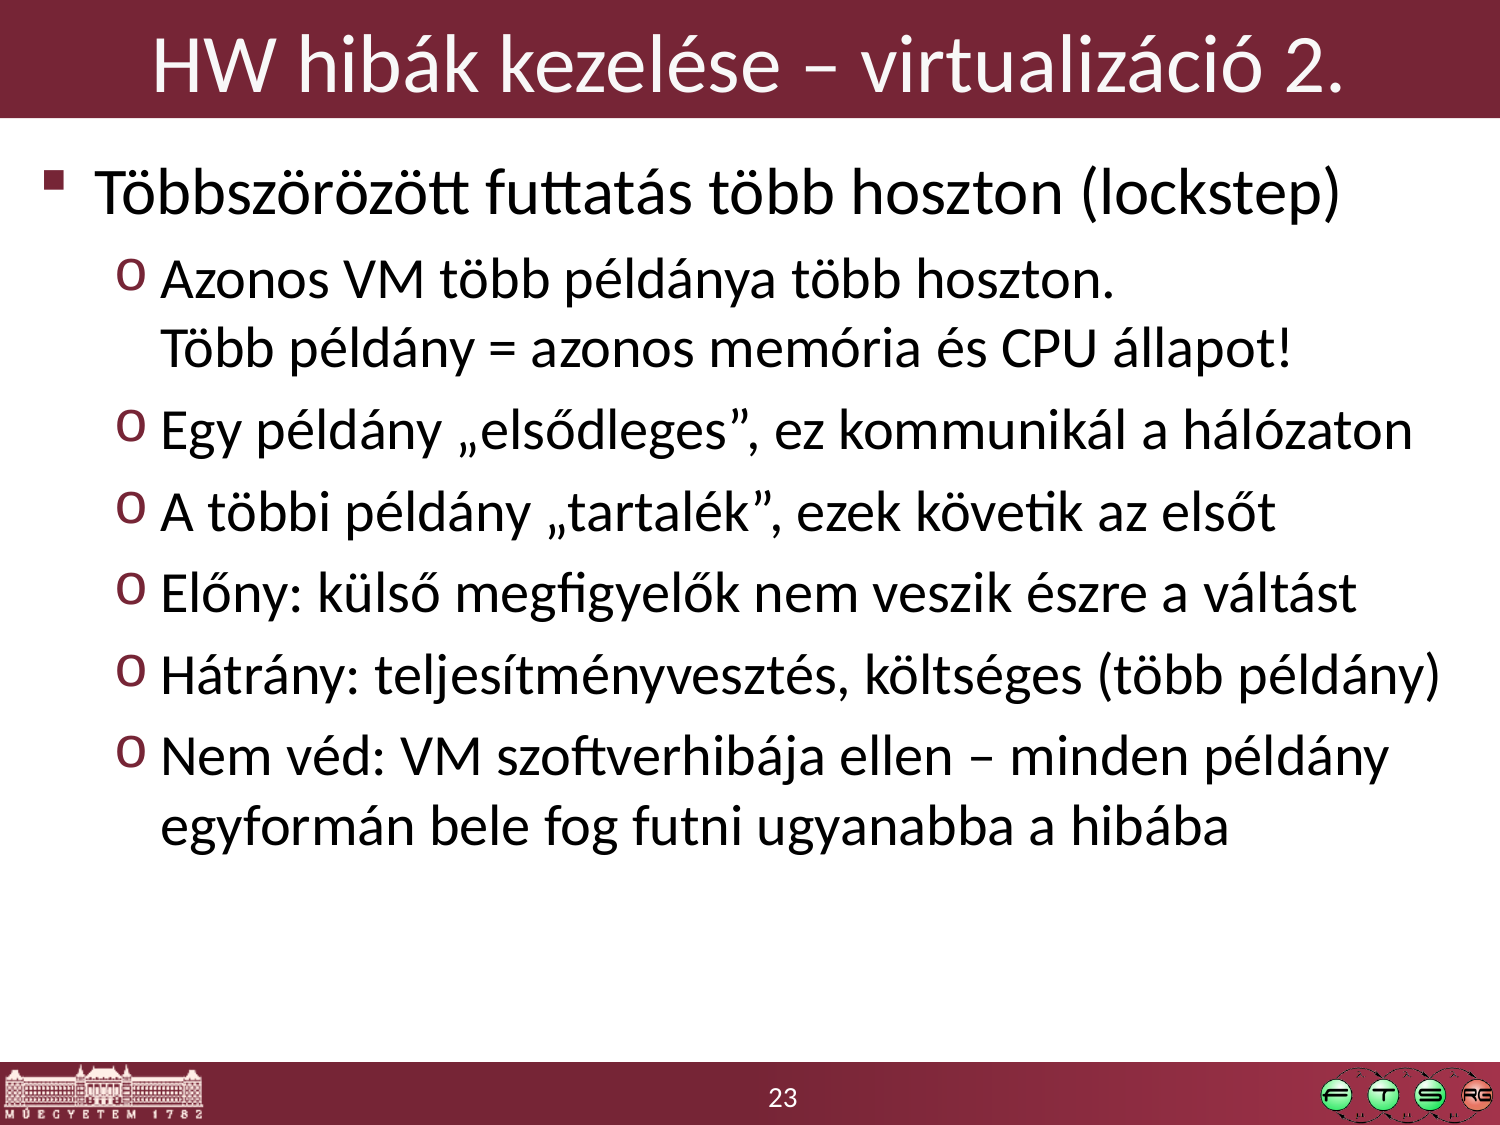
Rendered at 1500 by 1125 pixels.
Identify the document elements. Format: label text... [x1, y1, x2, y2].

list Többszörözött futtatás több hoszton (lockstep) Azonos VM több példánya több hoszton. Több példány = azonos memória és CPU állapot! Egy példány „elsődleges”, ez kommunikál a hálózaton A többi példány „tartalék”, ezek követik az elsőt Előny: külső megfigyelők nem veszik észre a váltást Hátrány: teljesítményvesztés, költséges (több példány) Nem véd: VM szoftverhibája ellen – minden példány egyformán bele fog futni ugyanabba a hibába [23, 140, 1477, 1048]
picture [0, 1063, 209, 1123]
title HW hibák kezelése – virtualizáció 2. [0, 0, 1500, 119]
picture [1318, 1065, 1494, 1125]
